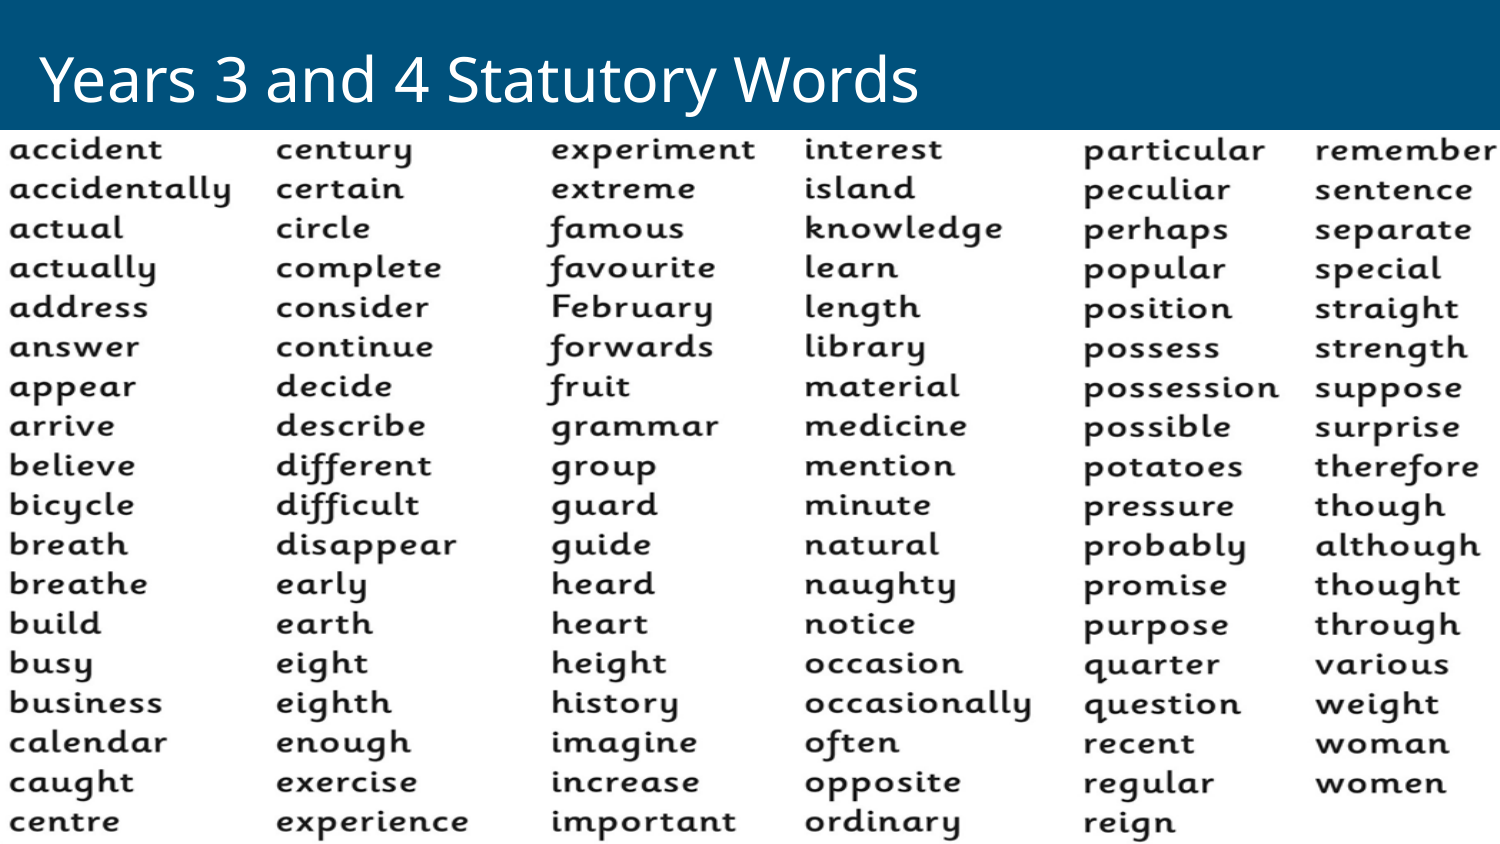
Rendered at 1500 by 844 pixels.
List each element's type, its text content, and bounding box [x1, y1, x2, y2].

picture [0, 131, 1500, 844]
title Years 3 and 4 Statutory Words [24, 17, 1398, 128]
